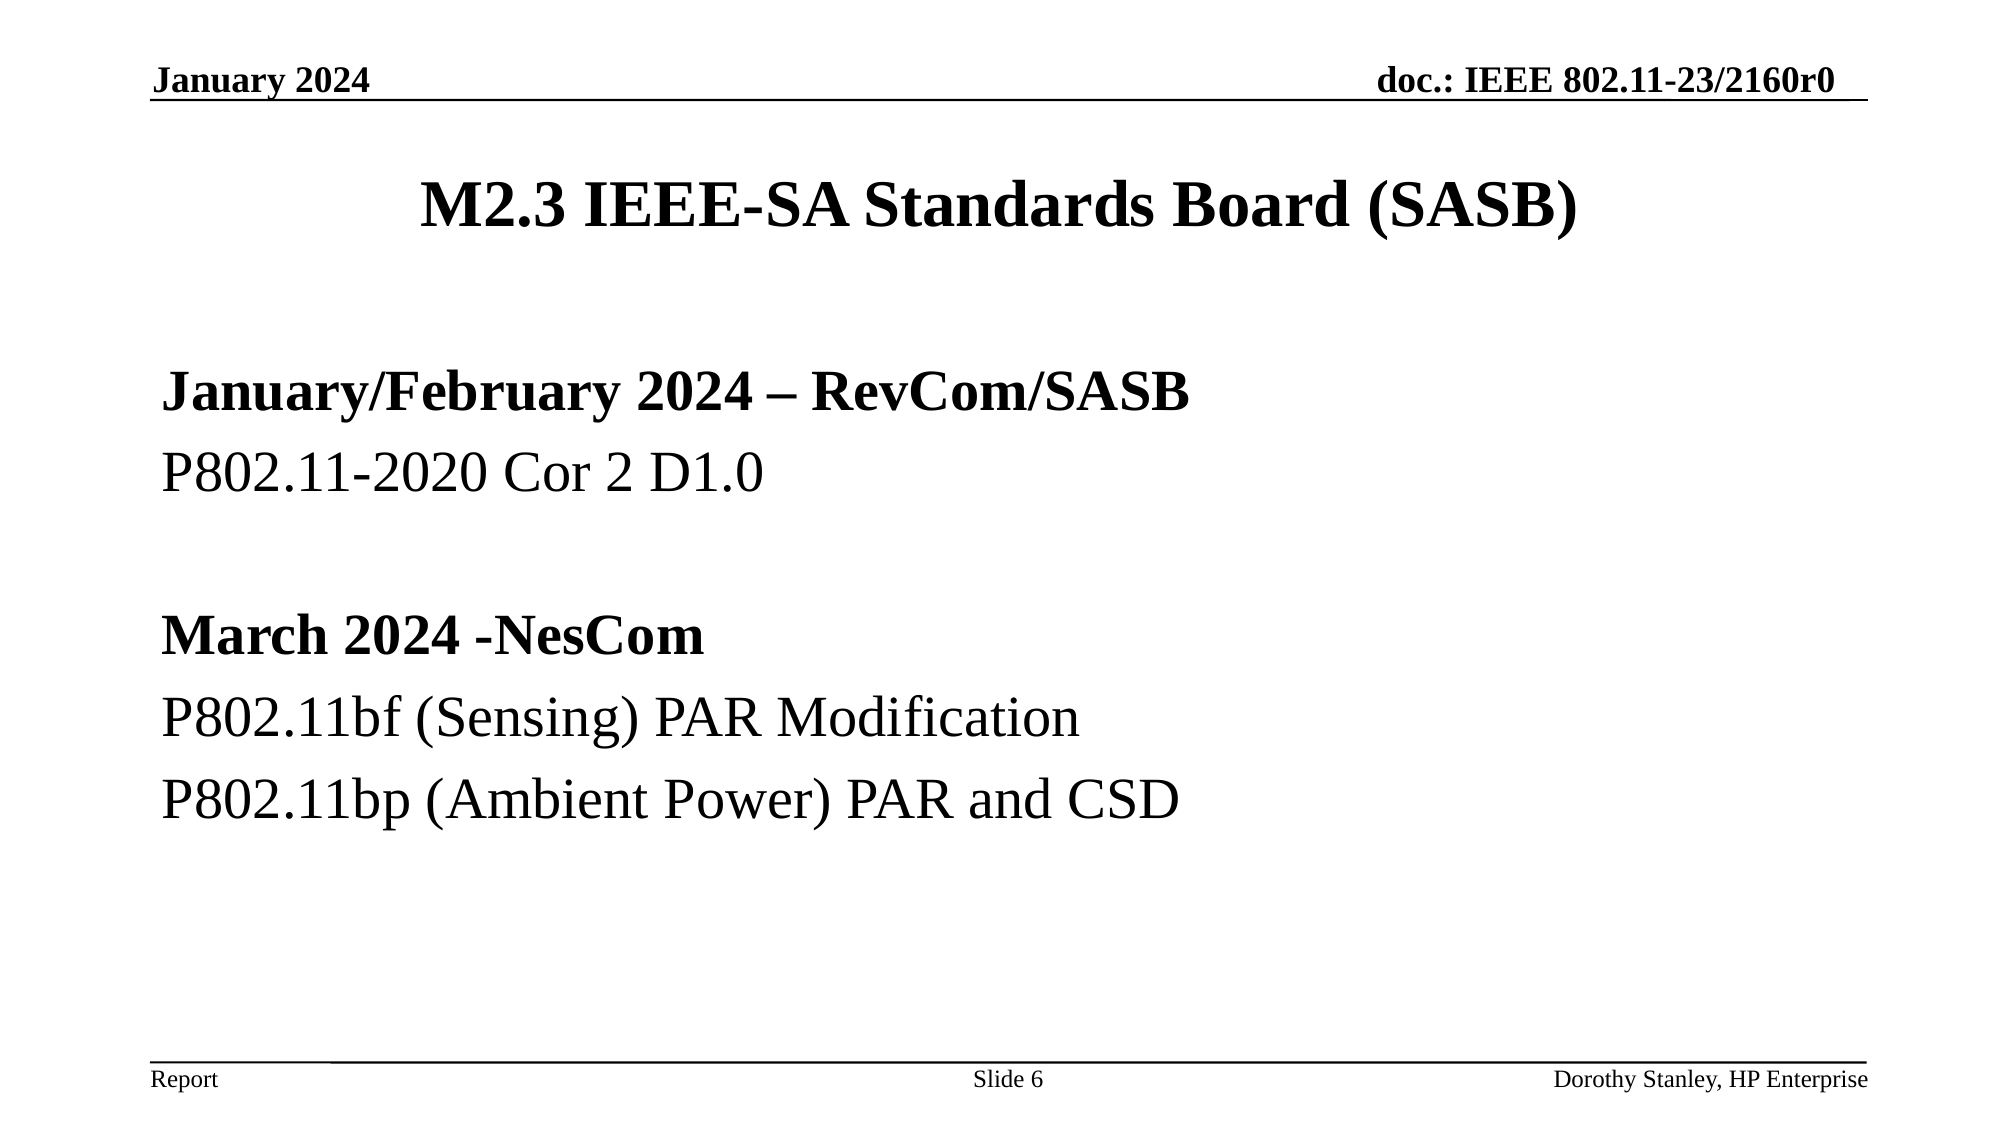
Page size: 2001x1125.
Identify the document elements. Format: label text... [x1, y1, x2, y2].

footer Dorothy Stanley, HP Enterprise [1512, 1061, 1869, 1093]
slide_number Slide 6 [964, 1061, 1053, 1093]
title M2.3 IEEE-SA Standards Board (SASB) [150, 112, 1850, 288]
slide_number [152, 54, 406, 101]
list January/February 2024 – RevCom/SASB P802.11-2020 Cor 2 D1.0 March 2024 -NesCom P802.11bf (Sensing) PAR Modification P802.11bp (Ambient Power) PAR and CSD [146, 262, 1847, 1025]
